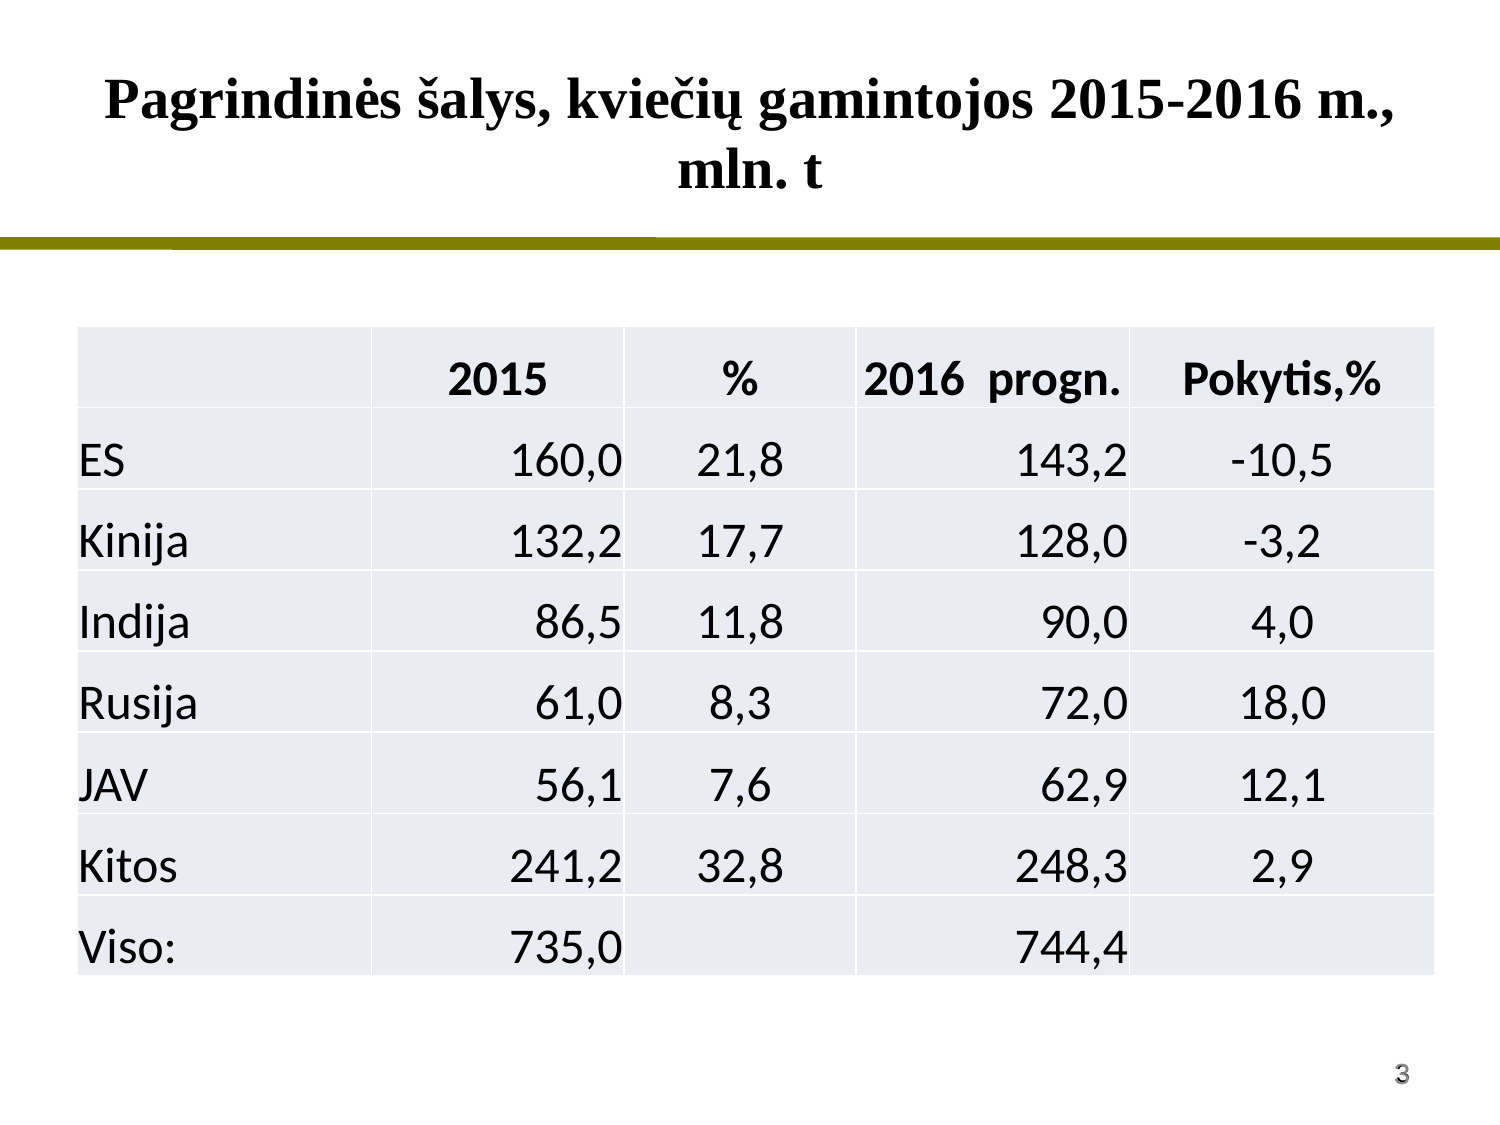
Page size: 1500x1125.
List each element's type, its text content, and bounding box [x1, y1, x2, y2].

slide_number 3 [1074, 1042, 1425, 1103]
table_cell Rusija [78, 652, 371, 731]
table_cell 17,7 [625, 490, 855, 569]
table_cell 128,0 [857, 490, 1129, 569]
table_cell 11,8 [625, 571, 855, 650]
table_cell 744,4 [857, 896, 1129, 975]
table_cell 132,2 [372, 490, 623, 569]
table_cell Kinija [78, 490, 371, 569]
table_cell 18,0 [1130, 652, 1434, 731]
table_cell 4,0 [1130, 571, 1434, 650]
table_cell 241,2 [372, 814, 623, 894]
table_cell 160,0 [372, 408, 623, 488]
table_cell ES [78, 408, 371, 488]
table_cell 21,8 [625, 408, 855, 488]
table_cell 90,0 [857, 571, 1129, 650]
table_cell 56,1 [372, 733, 623, 813]
table_cell [625, 896, 855, 975]
table_cell 8,3 [625, 652, 855, 731]
table_header 2015 [372, 327, 623, 407]
table_cell -10,5 [1130, 408, 1434, 488]
table_cell 86,5 [372, 571, 623, 650]
table_cell 61,0 [372, 652, 623, 731]
table_cell 735,0 [372, 896, 623, 975]
table_header Pokytis,% [1130, 327, 1434, 407]
table_cell 2,9 [1130, 814, 1434, 894]
table_cell 7,6 [625, 733, 855, 813]
table_cell 143,2 [857, 408, 1129, 488]
table_cell 12,1 [1130, 733, 1434, 813]
table_cell 32,8 [625, 814, 855, 894]
title Pagrindinės šalys, kviečių gamintojos 2015-2016 m., mln. t [29, 53, 1471, 209]
table_cell 248,3 [857, 814, 1129, 894]
table_header % [625, 327, 855, 407]
table_cell [1130, 896, 1434, 975]
table_cell 62,9 [857, 733, 1129, 813]
table_cell Viso: [78, 896, 371, 975]
table_cell -3,2 [1130, 490, 1434, 569]
table_cell Indija [78, 571, 371, 650]
table_cell JAV [78, 733, 371, 813]
table_header [78, 327, 371, 407]
table_header 2016 progn. [857, 327, 1129, 407]
table_cell Kitos [78, 814, 371, 894]
table_cell 72,0 [857, 652, 1129, 731]
